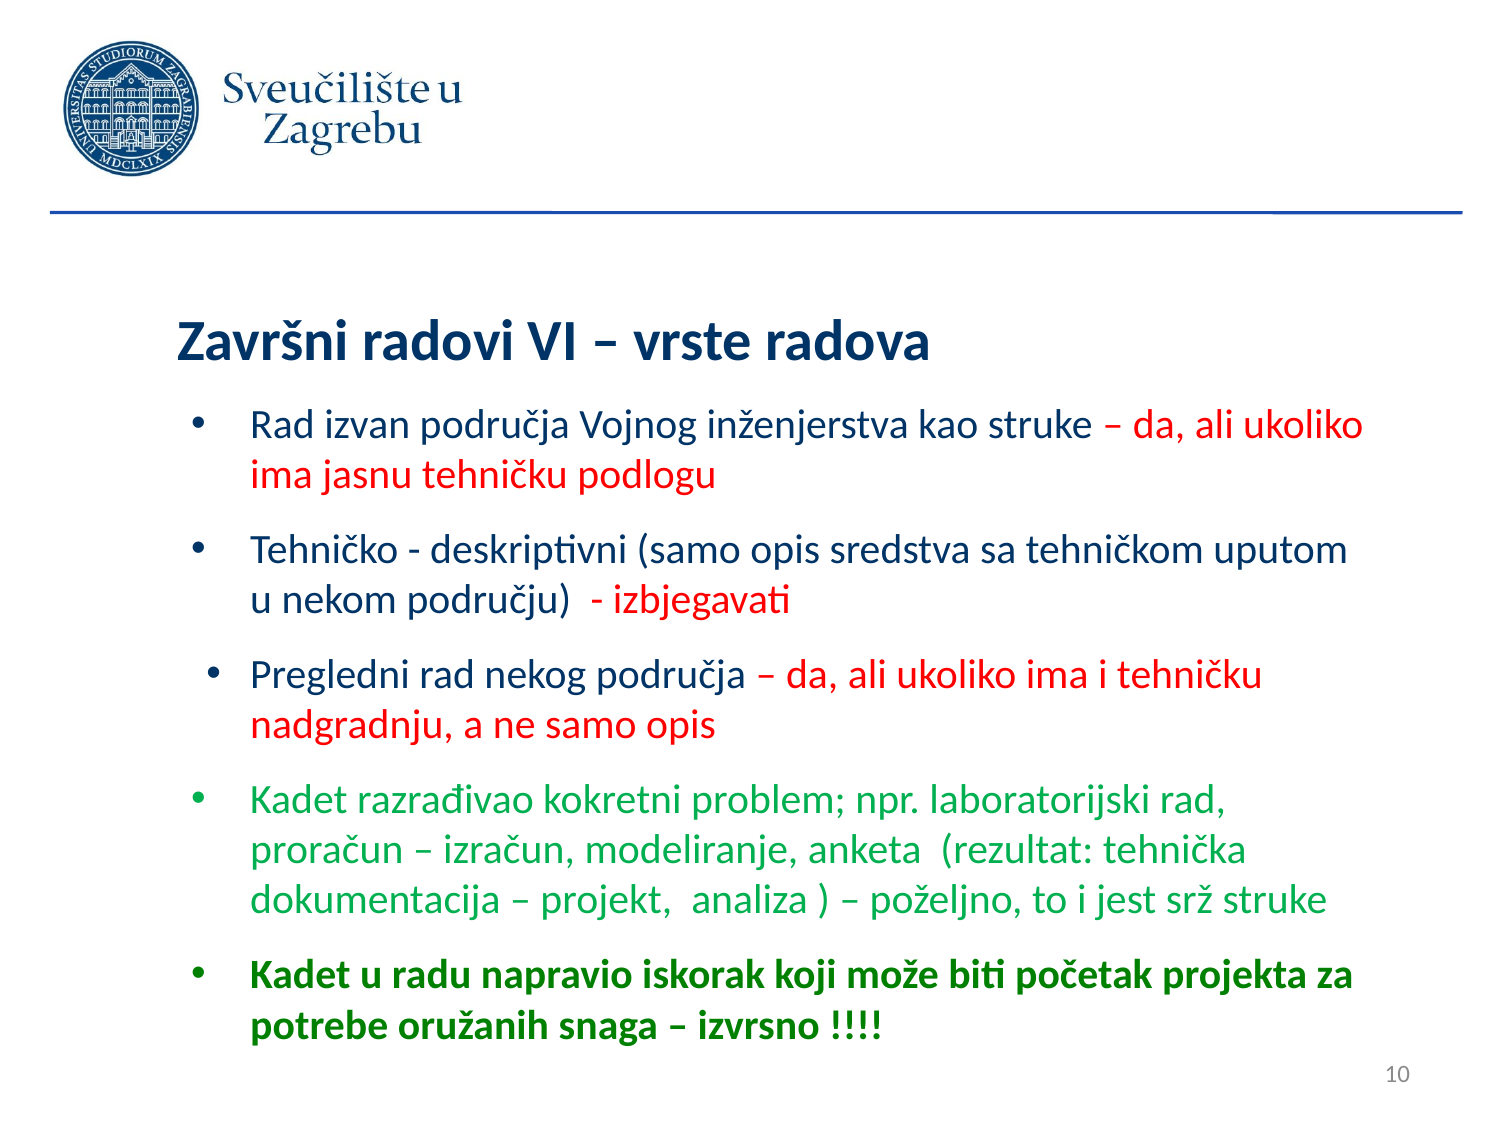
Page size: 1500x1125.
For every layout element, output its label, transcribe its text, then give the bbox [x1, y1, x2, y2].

text_box Završni radovi VI – vrste radova Rad izvan područja Vojnog inženjerstva kao struke – da, ali ukoliko ima jasnu tehničku podlogu Tehničko - deskriptivni (samo opis sredstva sa tehničkom uputom u nekom području) - izbjegavati Pregledni rad nekog područja – da, ali ukoliko ima i tehničku nadgradnju, a ne samo opis Kadet razrađivao kokretni problem; npr. laboratorijski rad, proračun – izračun, modeliranje, anketa (rezultat: tehnička dokumentacija – projekt, analiza ) – poželjno, to i jest srž struke Kadet u radu napravio iskorak koji može biti početak projekta za potrebe oružanih snaga – izvrsno !!!! [88, 294, 1386, 1055]
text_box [49, 37, 466, 188]
slide_number 10 [1074, 1042, 1425, 1103]
